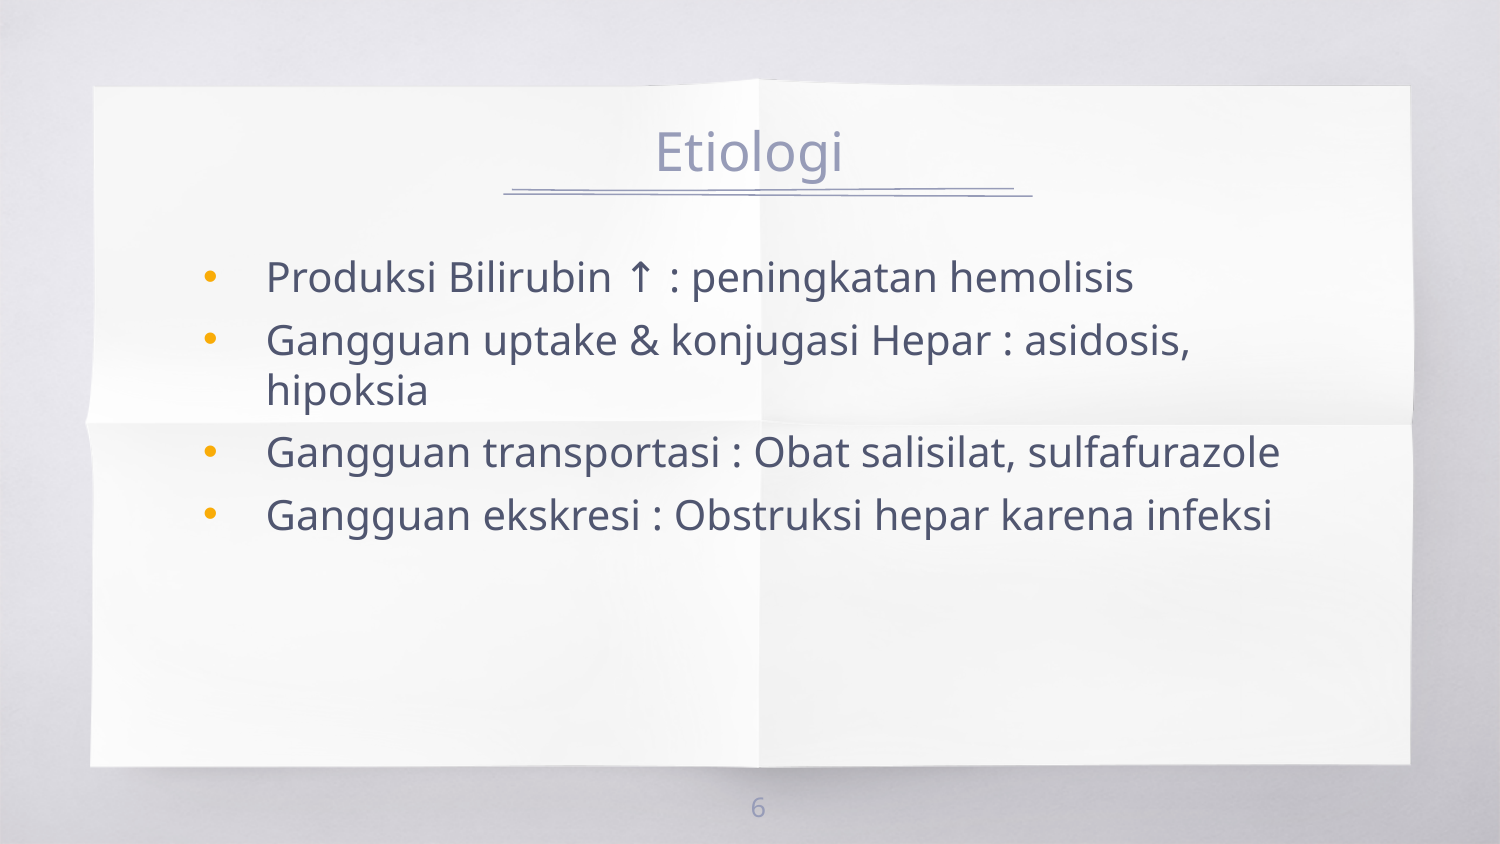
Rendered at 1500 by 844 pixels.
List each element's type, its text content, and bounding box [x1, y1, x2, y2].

picture [0, 0, 1500, 844]
slide_number 6 [713, 775, 804, 825]
title Etiologi [168, 84, 1332, 197]
list Produksi Bilirubin ↑ : peningkatan hemolisis Gangguan uptake & konjugasi Hepar : asidosis, hipoksia Gangguan transportasi : Obat salisilat, sulfafurazole Gangguan ekskresi : Obstruksi hepar karena infeksi [175, 236, 1374, 739]
